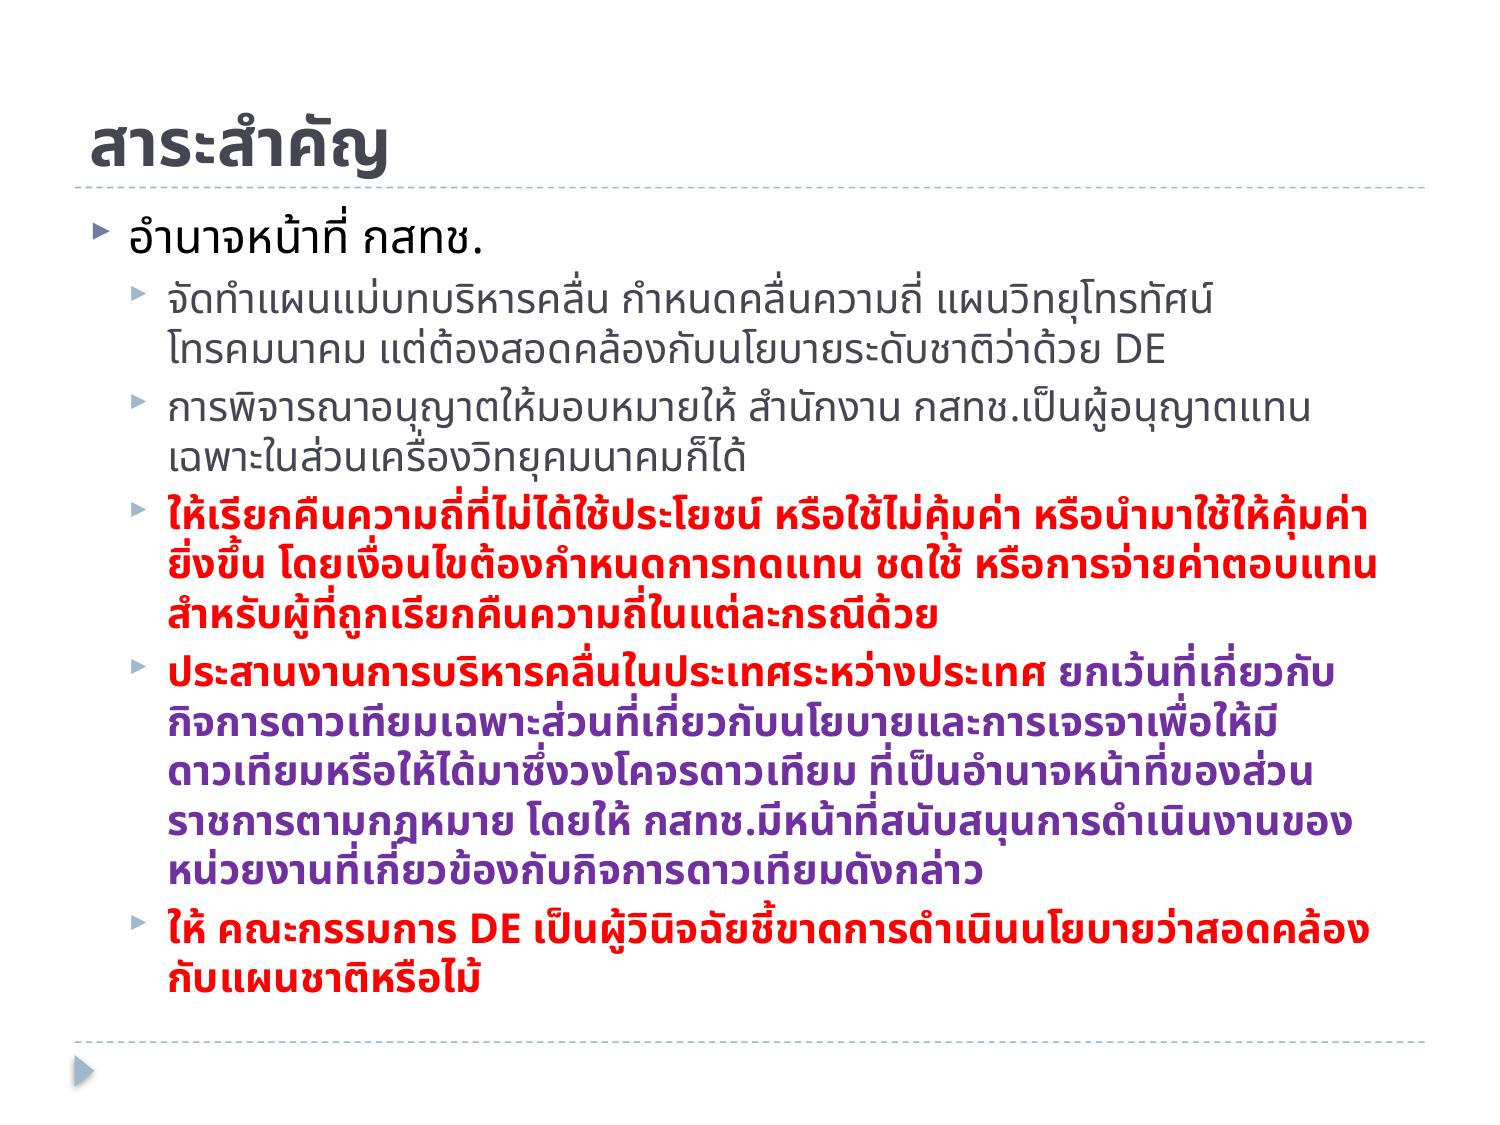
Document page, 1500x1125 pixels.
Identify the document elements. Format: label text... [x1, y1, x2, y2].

title สาระสำคัญ [75, 24, 1425, 188]
list อำนาจหน้าที่ กสทช. จัดทำแผนแม่บทบริหารคลื่น กำหนดคลื่นความถี่ แผนวิทยุโทรทัศน์ โทรคมนาคม แต่ต้องสอดคล้องกับนโยบายระดับชาติว่าด้วย DE การพิจารณาอนุญาตให้มอบหมายให้ สำนักงาน กสทช.เป็นผู้อนุญาตแทน เฉพาะในส่วนเครื่องวิทยุคมนาคมก็ได้ ให้เรียกคืนความถี่ที่ไม่ได้ใช้ประโยชน์ หรือใช้ไม่คุ้มค่า หรือนำมาใช้ให้คุ้มค่ายิ่งขึ้น โดยเงื่อนไขต้องกำหนดการทดแทน ชดใช้ หรือการจ่ายค่าตอบแทนสำหรับผู้ที่ถูกเรียกคืนความถี่ในแต่ละกรณีด้วย ประสานงานการบริหารคลื่นในประเทศระหว่างประเทศ ยกเว้นที่เกี่ยวกับกิจการดาวเทียมเฉพาะส่วนที่เกี่ยวกับนโยบายและการเจรจาเพื่อให้มีดาวเทียมหรือให้ได้มาซึ่งวงโคจรดาวเทียม ที่เป็นอำนาจหน้าที่ของส่วนราชการตามกฎหมาย โดยให้ กสทช.มีหน้าที่สนับสนุนการดำเนินงานของหน่วยงานที่เกี่ยวข้องกับกิจการดาวเทียมดังกล่าว ให้ คณะกรรมการ DE เป็นผู้วินิจฉัยชี้ขาดการดำเนินนโยบายว่าสอดคล้องกับแผนชาติหรือไม้ [75, 200, 1425, 1010]
